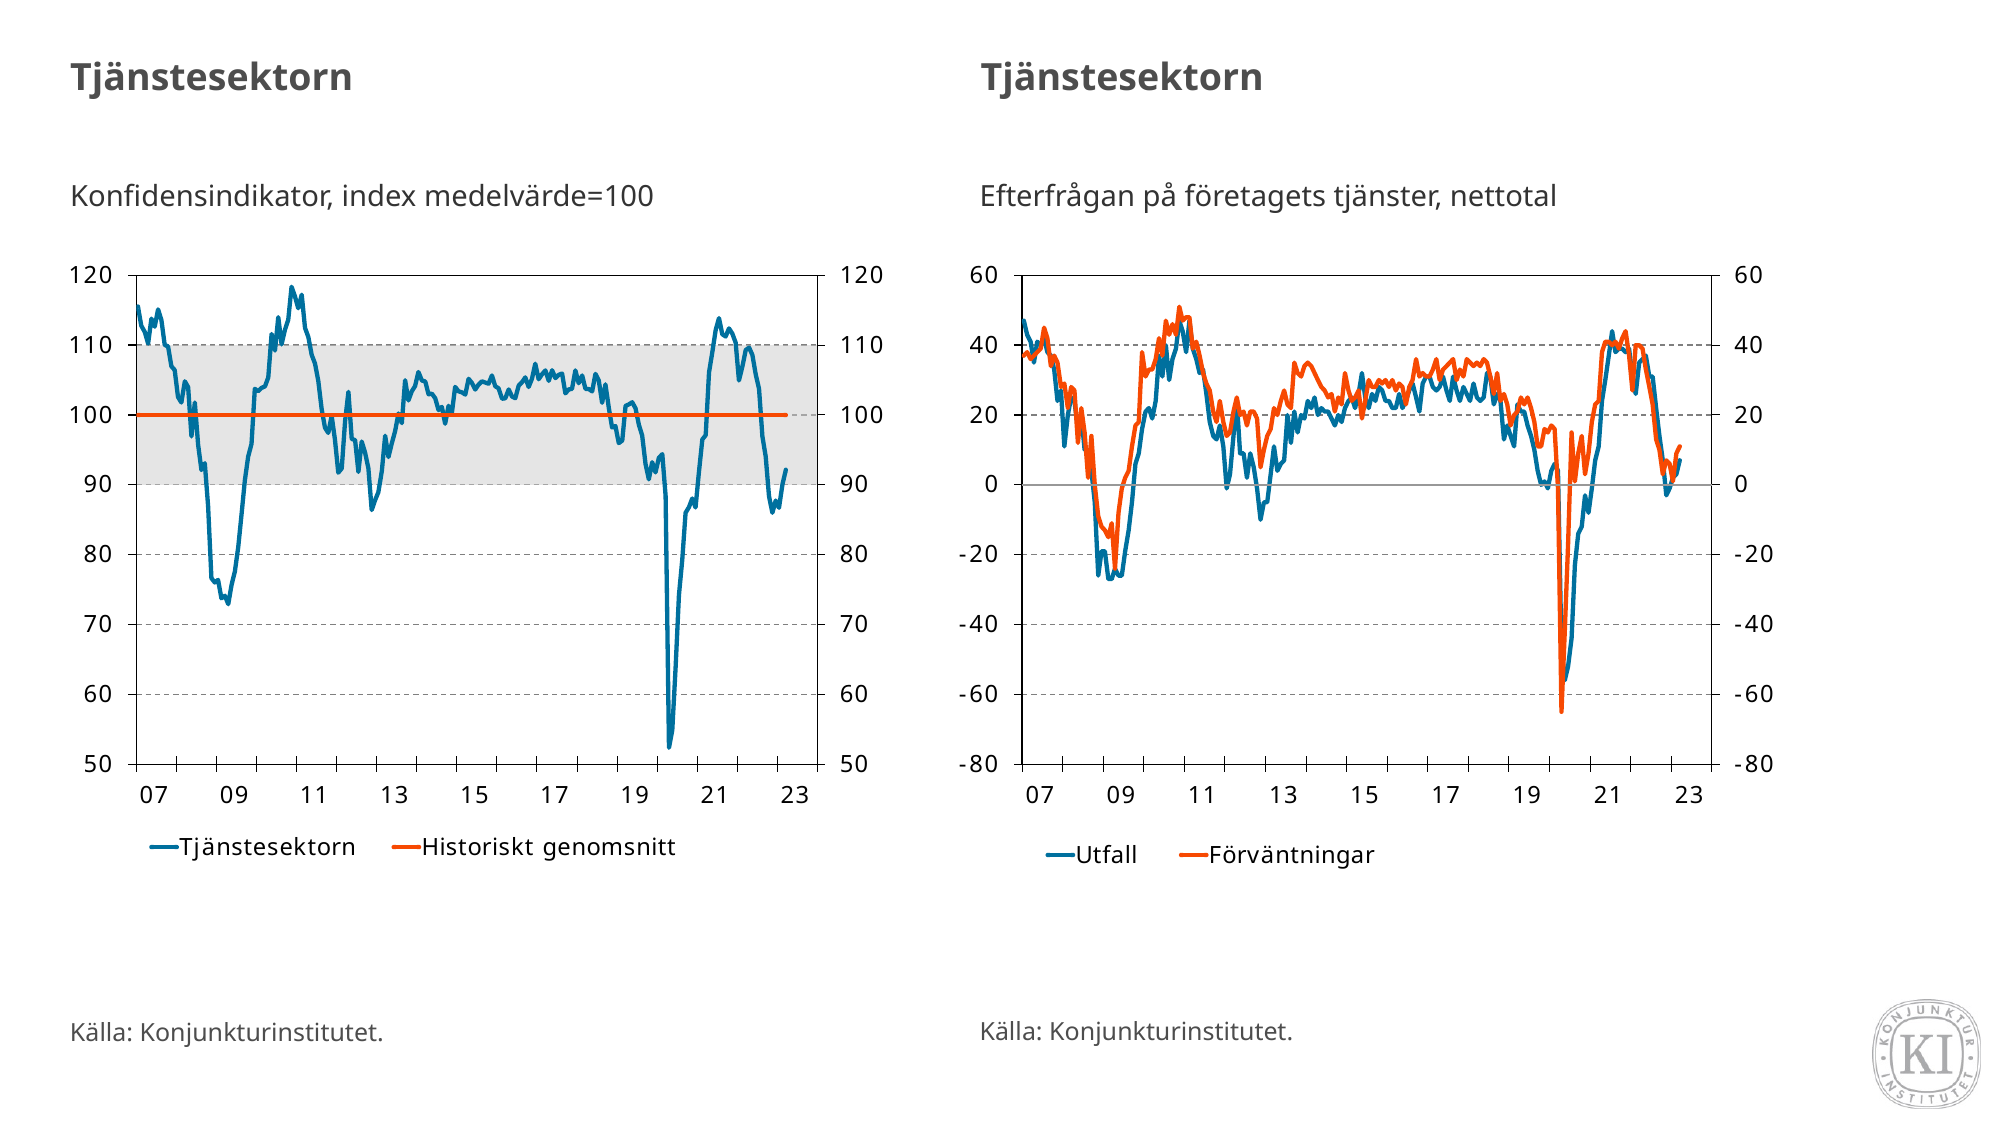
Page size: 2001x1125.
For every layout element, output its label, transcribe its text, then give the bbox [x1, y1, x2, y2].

subtitle Källa: Konjunkturinstitutet. [55, 1008, 938, 1106]
list Efterfrågan på företagets tjänster, nettotal [964, 137, 1848, 220]
picture [1872, 999, 1981, 1109]
list Källa: Konjunkturinstitutet. [964, 1008, 1848, 1106]
list Tjänstesektorn [965, 45, 1849, 129]
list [941, 249, 1829, 874]
list Konfidensindikator, index medelvärde=100 [55, 137, 938, 220]
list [51, 249, 939, 874]
title Tjänstesektorn [55, 45, 938, 128]
